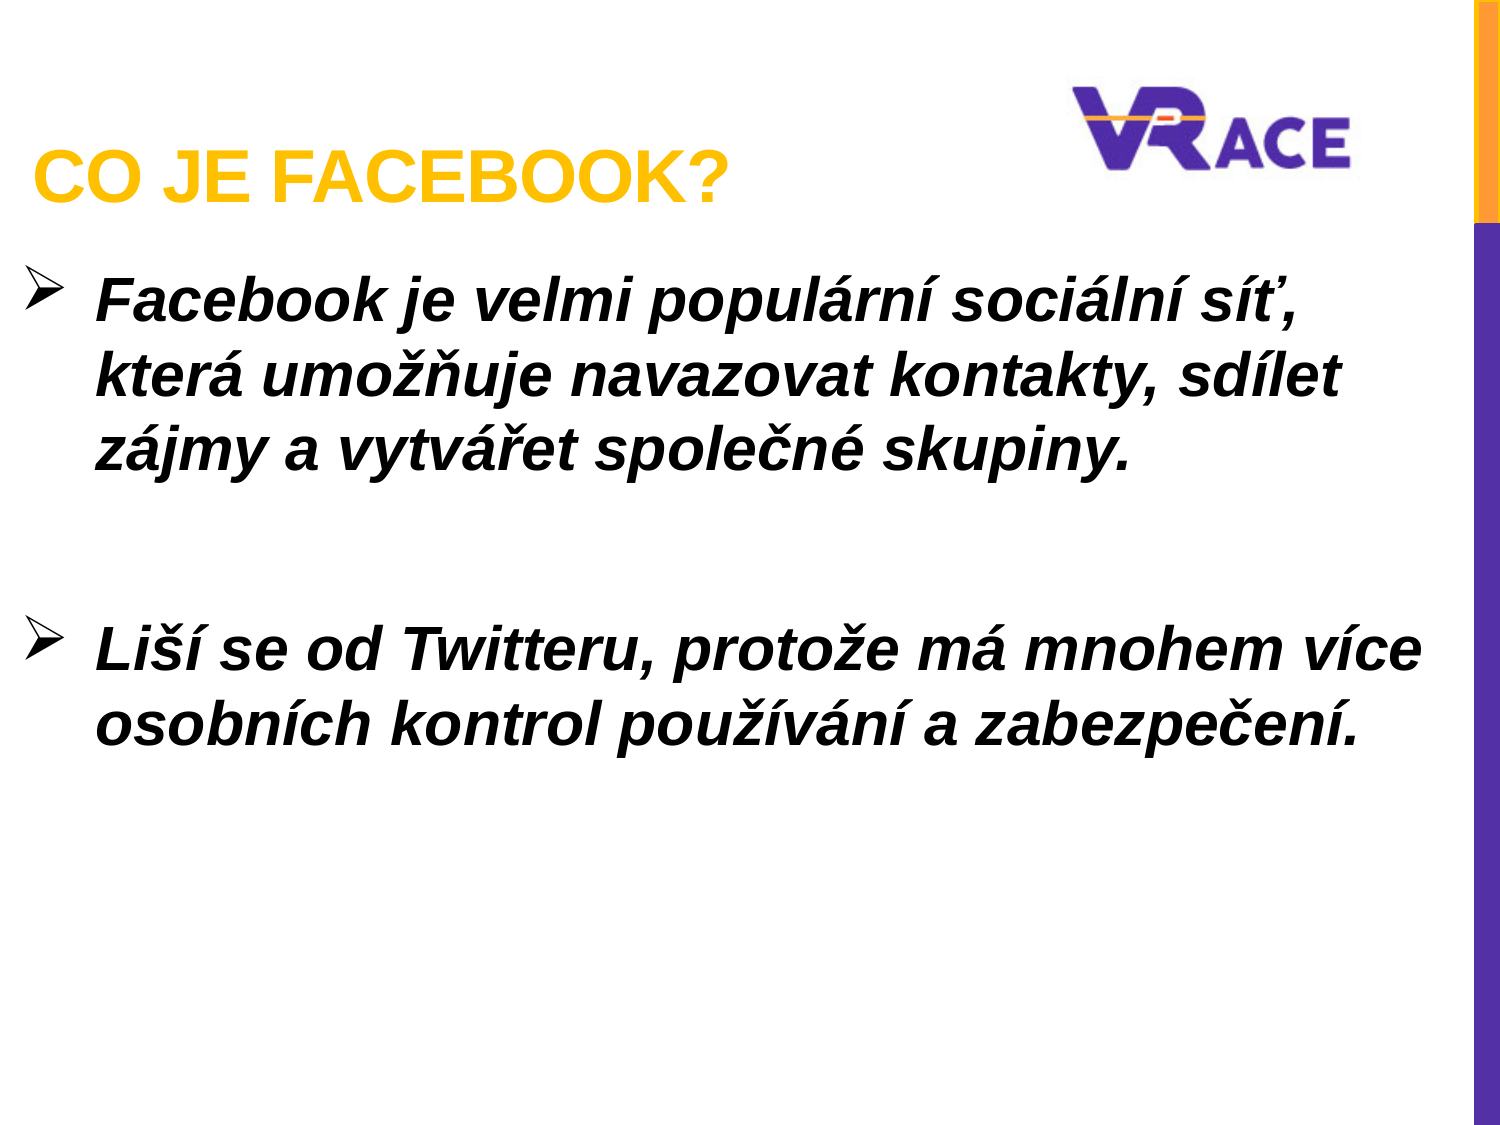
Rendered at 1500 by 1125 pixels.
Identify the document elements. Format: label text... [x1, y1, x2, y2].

picture [1057, 39, 1374, 222]
text_box Facebook je velmi populární sociální síť, která umožňuje navazovat kontakty, sdílet zájmy a vytvářet společné skupiny. Liší se od Twitteru, protože má mnohem více osobních kontrol používání a zabezpečení. [5, 243, 1447, 874]
title Co je Facebook? [17, 0, 968, 225]
